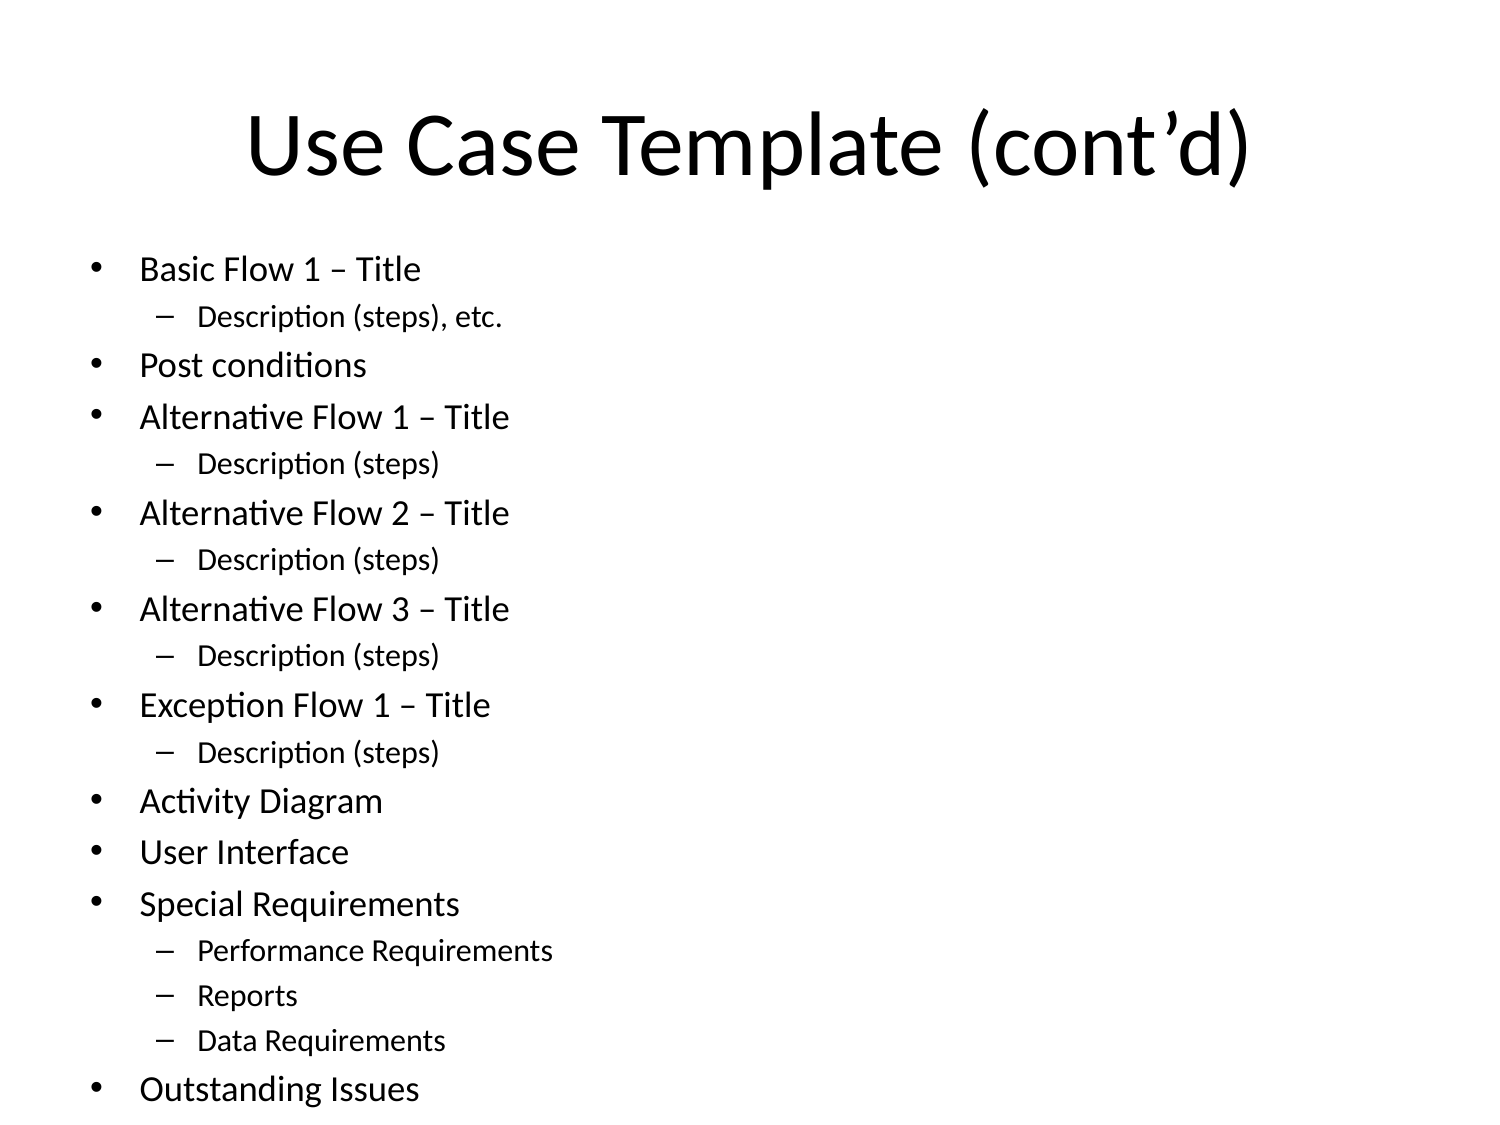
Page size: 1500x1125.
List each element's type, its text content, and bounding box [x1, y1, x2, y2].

list Basic Flow 1 – Title Description (steps), etc. Post conditions Alternative Flow 1 – Title Description (steps) Alternative Flow 2 – Title Description (steps) Alternative Flow 3 – Title Description (steps) Exception Flow 1 – Title Description (steps) Activity Diagram User Interface Special Requirements Performance Requirements Reports Data Requirements Outstanding Issues [75, 237, 1425, 1125]
title Use Case Template (cont’d) [75, 45, 1425, 233]
